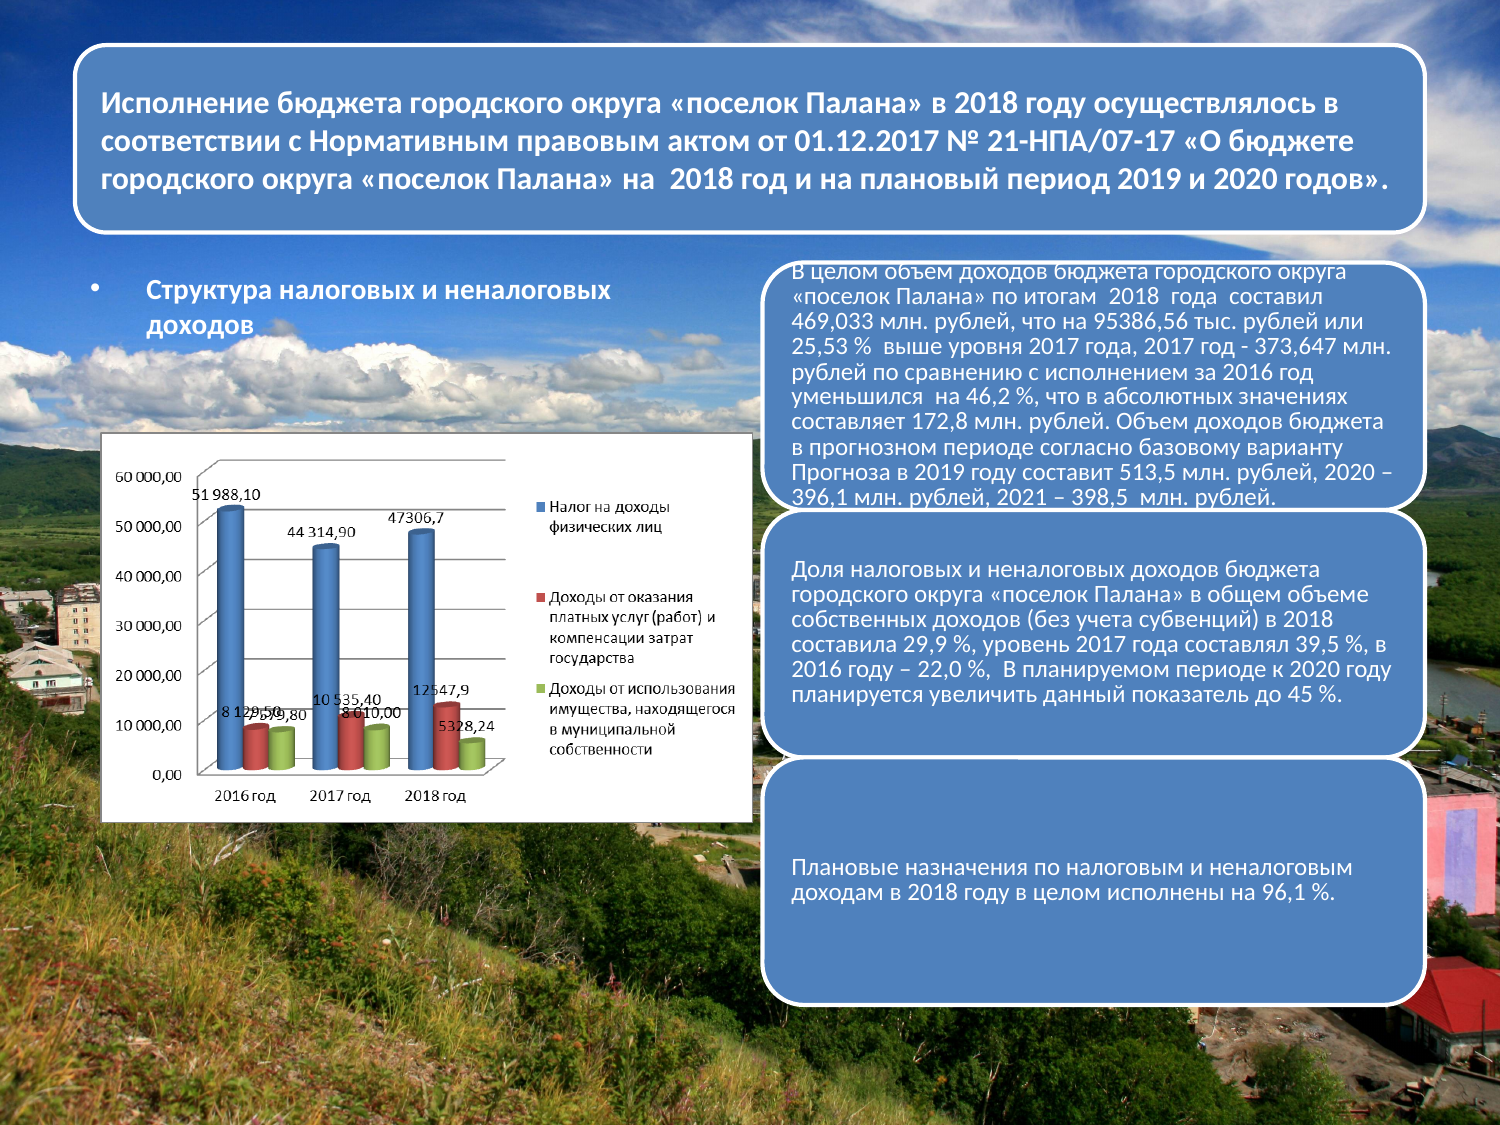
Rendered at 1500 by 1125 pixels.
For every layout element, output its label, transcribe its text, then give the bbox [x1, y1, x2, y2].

picture [0, 0, 1500, 1125]
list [762, 262, 1426, 1006]
list Структура налоговых и неналоговых доходов [75, 262, 738, 1005]
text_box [74, 44, 1426, 233]
